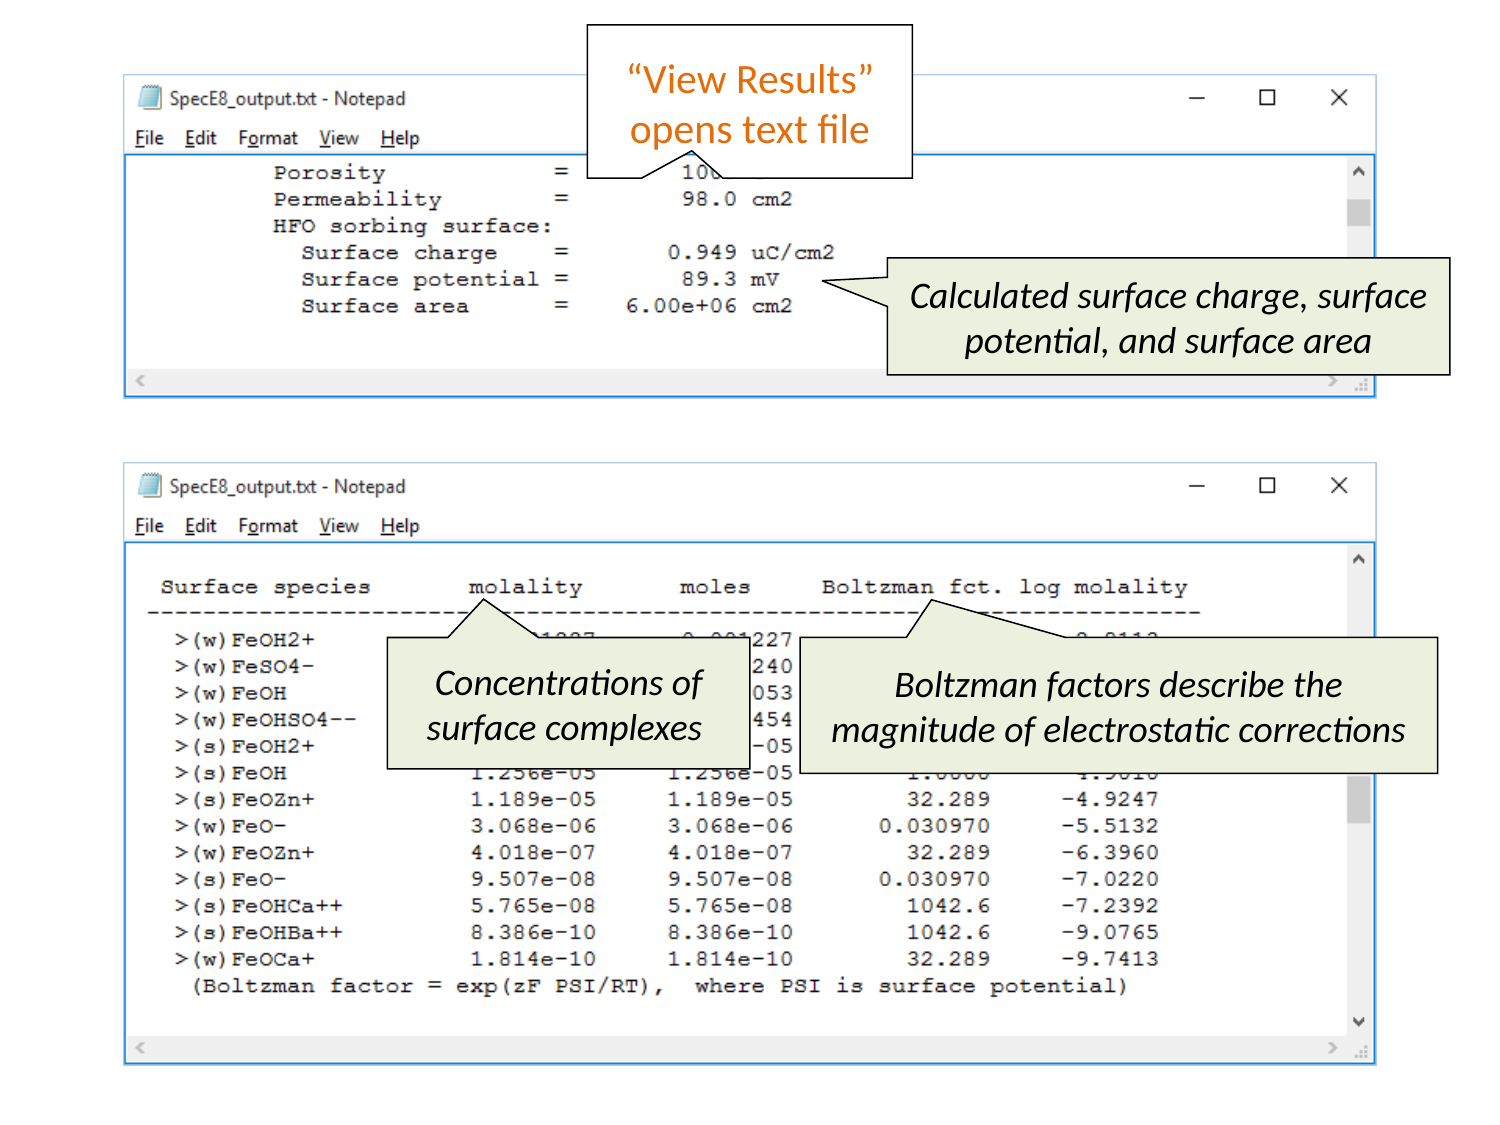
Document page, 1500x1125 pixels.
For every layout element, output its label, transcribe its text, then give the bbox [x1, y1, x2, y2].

text_box “View Results” opens text file [587, 24, 913, 73]
picture [123, 462, 1377, 1066]
text_box Boltzman factors describe the magnitude of electrostatic corrections [1380, 637, 1438, 774]
picture [123, 74, 1377, 399]
text_box Calculated surface charge, surface potential, and surface area [1380, 257, 1450, 375]
